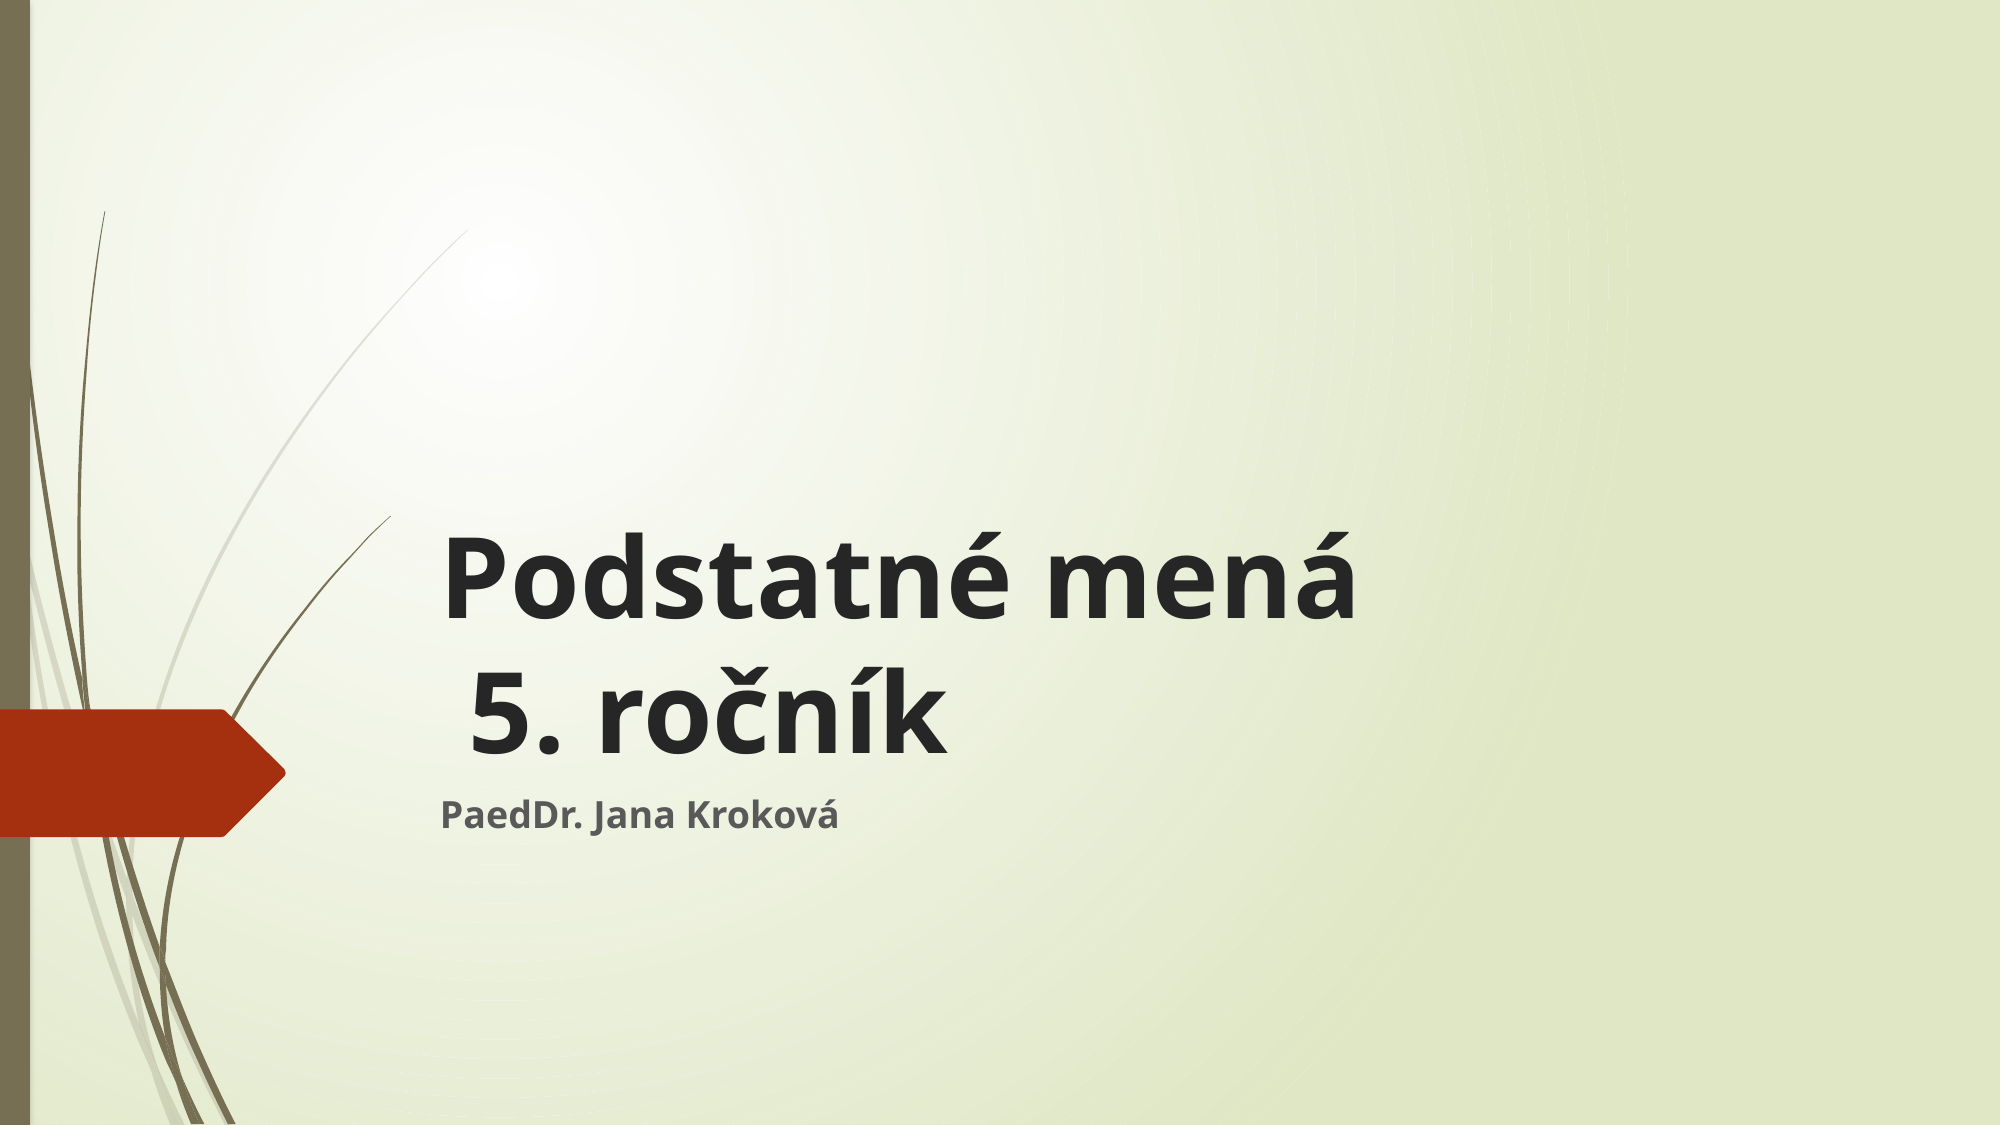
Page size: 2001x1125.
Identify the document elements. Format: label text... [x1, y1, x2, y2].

title Podstatné mená 5. ročník [424, 412, 1888, 783]
subtitle PaedDr. Jana Kroková [424, 783, 1888, 969]
